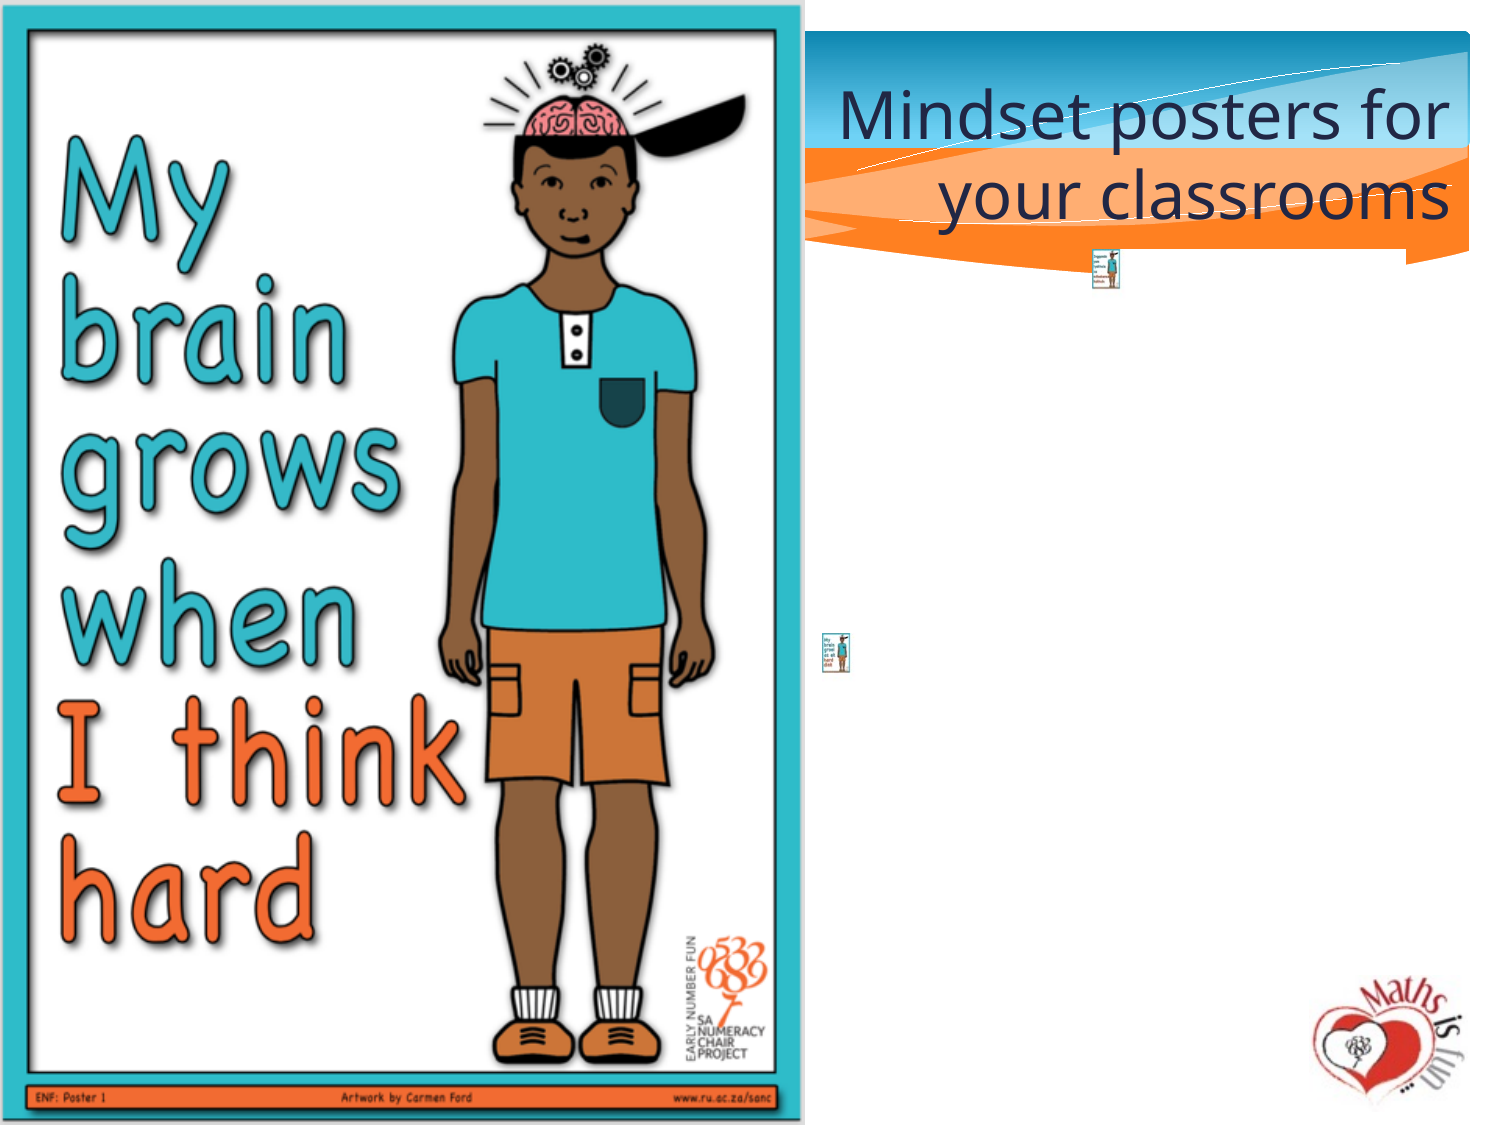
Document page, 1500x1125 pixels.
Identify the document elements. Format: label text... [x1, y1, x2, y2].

title Mindset posters for your classrooms [811, 49, 1467, 256]
picture [0, 0, 805, 1125]
picture [1309, 975, 1468, 1112]
picture [822, 249, 1406, 1077]
